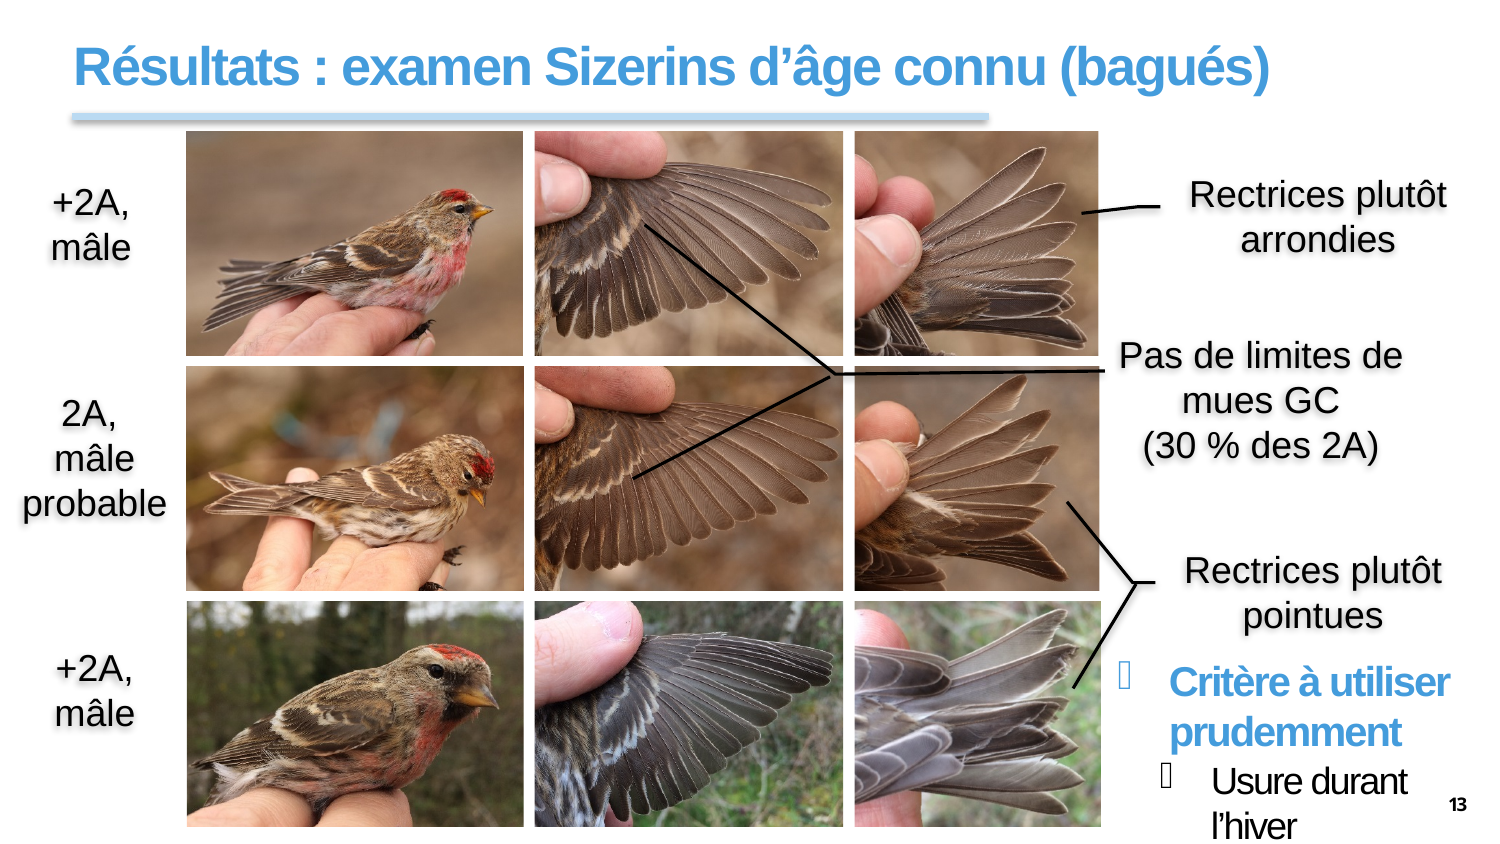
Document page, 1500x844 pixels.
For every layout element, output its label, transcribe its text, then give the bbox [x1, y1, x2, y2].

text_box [1072, 583, 1137, 689]
text_box Rectrices plutôt pointues [1104, 546, 1156, 584]
text_box Critère à utiliser prudemment Usure durant l’hiver [1117, 654, 1500, 844]
text_box +2A, mâle [7, 198, 175, 248]
text_box Rectrices plutôt arrondies [1175, 182, 1462, 248]
list Résultats : examen Sizerins d’âge connu (bagués) [73, 31, 1425, 98]
picture [854, 366, 1101, 838]
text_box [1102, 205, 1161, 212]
text_box 2A, mâle probable [0, 431, 181, 481]
picture [534, 366, 844, 592]
picture [534, 131, 844, 357]
text_box +2A, mâle [19, 664, 170, 714]
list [186, 131, 524, 357]
picture [186, 366, 524, 592]
picture [534, 601, 844, 827]
picture [186, 601, 524, 827]
text_box Pas de limites de mues GC (30 % des 2A) [1118, 365, 1405, 431]
text_box Rectrices plutôt pointues [1170, 558, 1457, 624]
picture [854, 131, 1099, 357]
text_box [632, 376, 831, 480]
